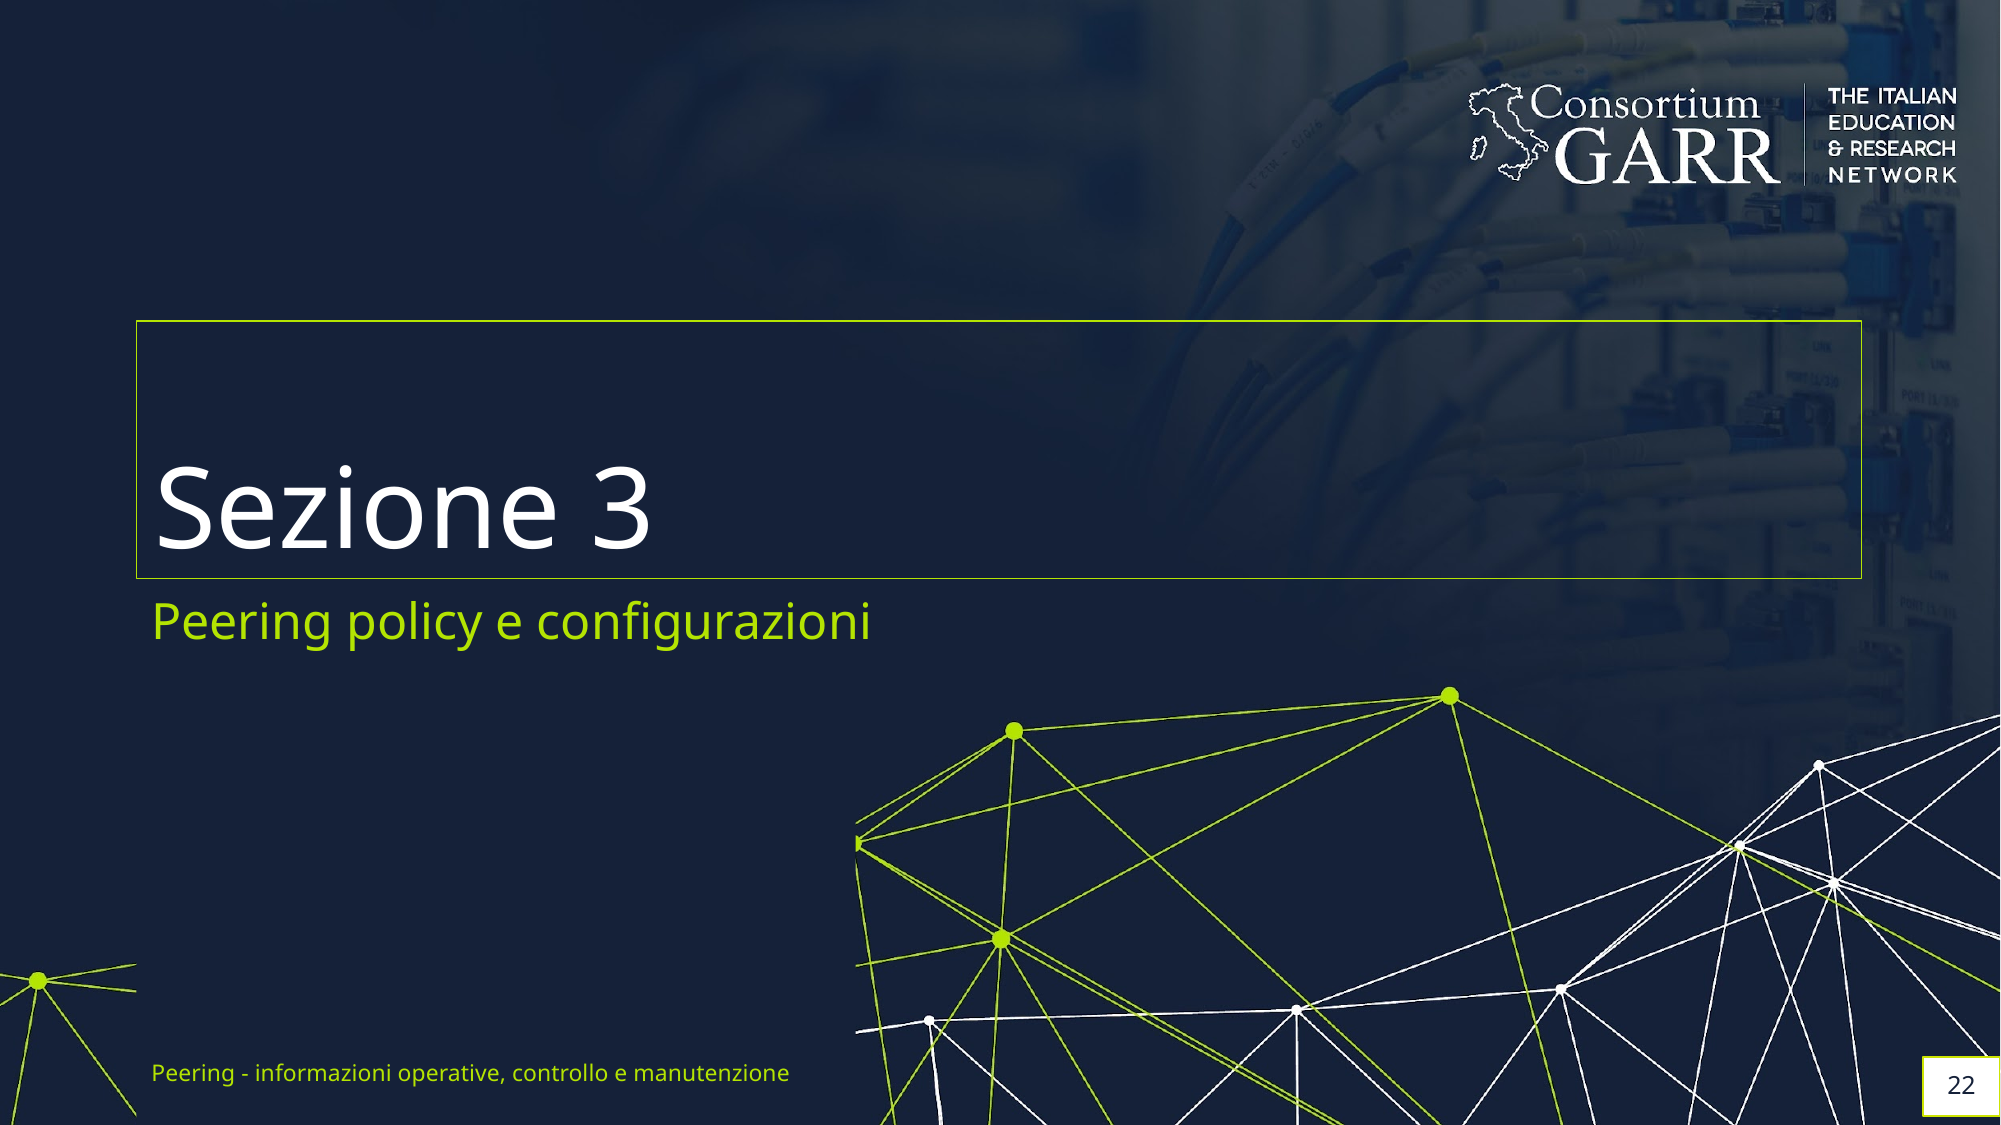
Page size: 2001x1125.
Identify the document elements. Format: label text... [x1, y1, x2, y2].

list Peering policy e configurazioni [136, 589, 1862, 757]
slide_number ‹#› [1922, 1056, 2000, 1117]
picture [0, 0, 2001, 1125]
title Sezione 3 [136, 320, 1862, 579]
footer Peering - informazioni operative, controllo e manutenzione [136, 738, 856, 1125]
